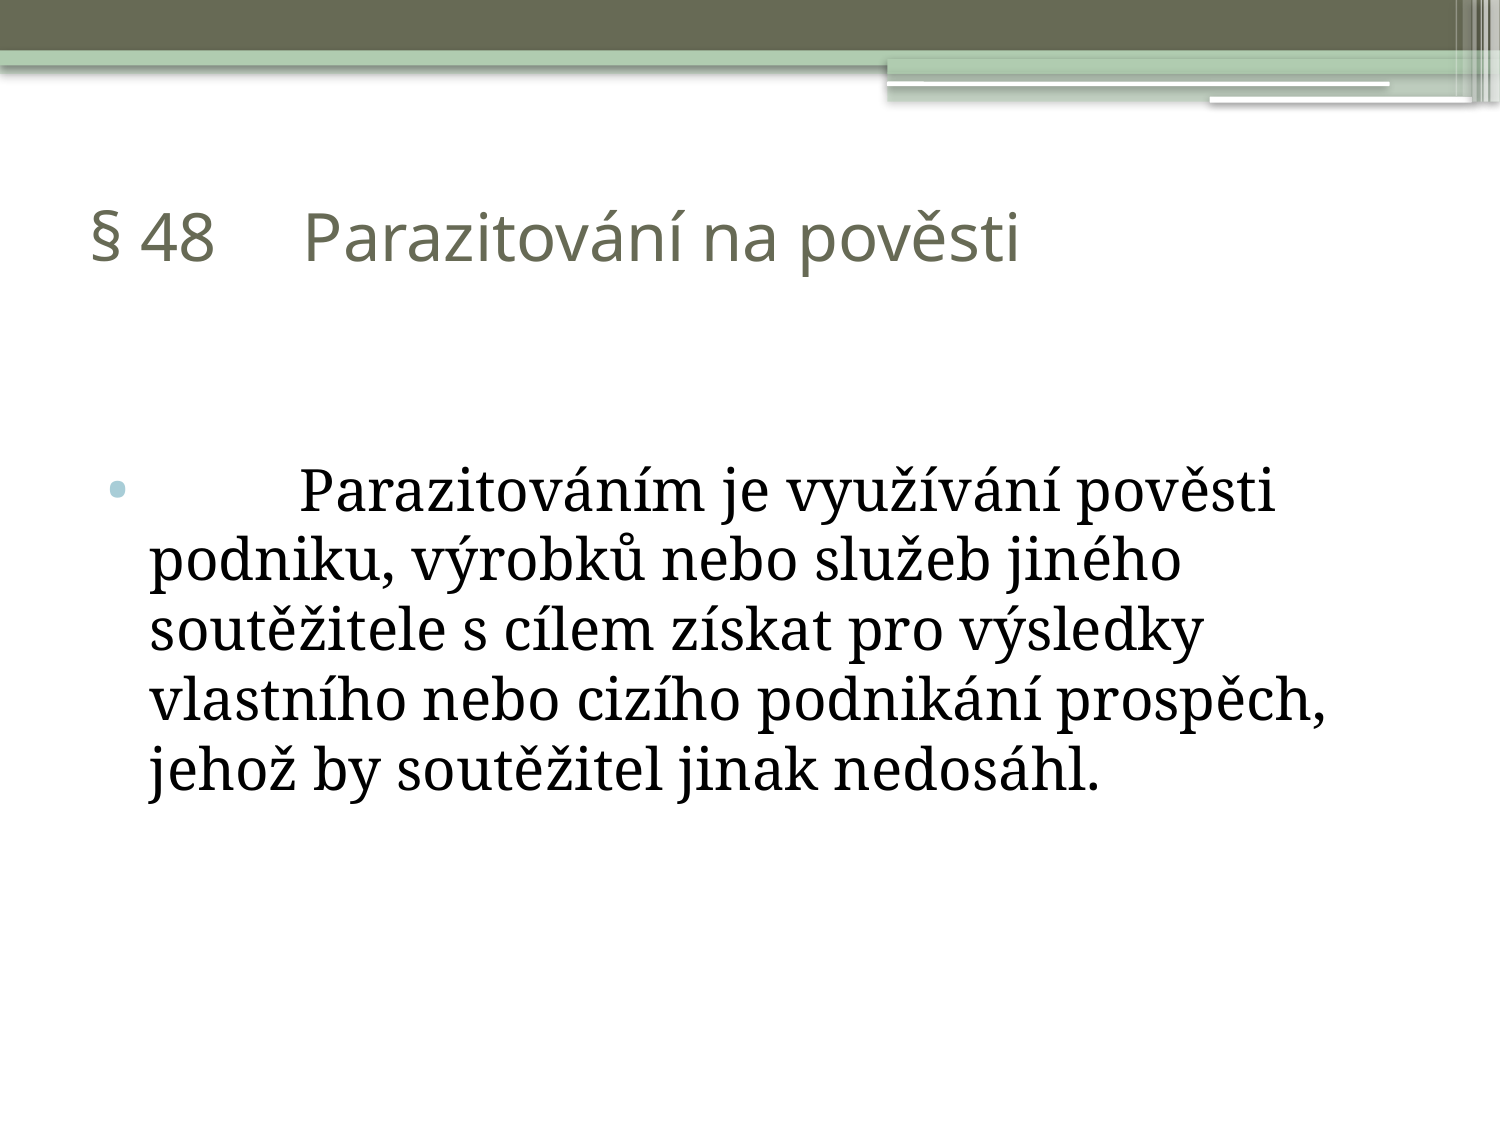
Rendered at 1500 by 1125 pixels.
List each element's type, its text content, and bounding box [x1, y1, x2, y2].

title § 48 Parazitování na pověsti [75, 187, 1425, 363]
list Parazitováním je využívání pověsti podniku, výrobků nebo služeb jiného soutěžitele s cílem získat pro výsledky vlastního nebo cizího podnikání prospěch, jehož by soutěžitel jinak nedosáhl. [75, 368, 1425, 1079]
